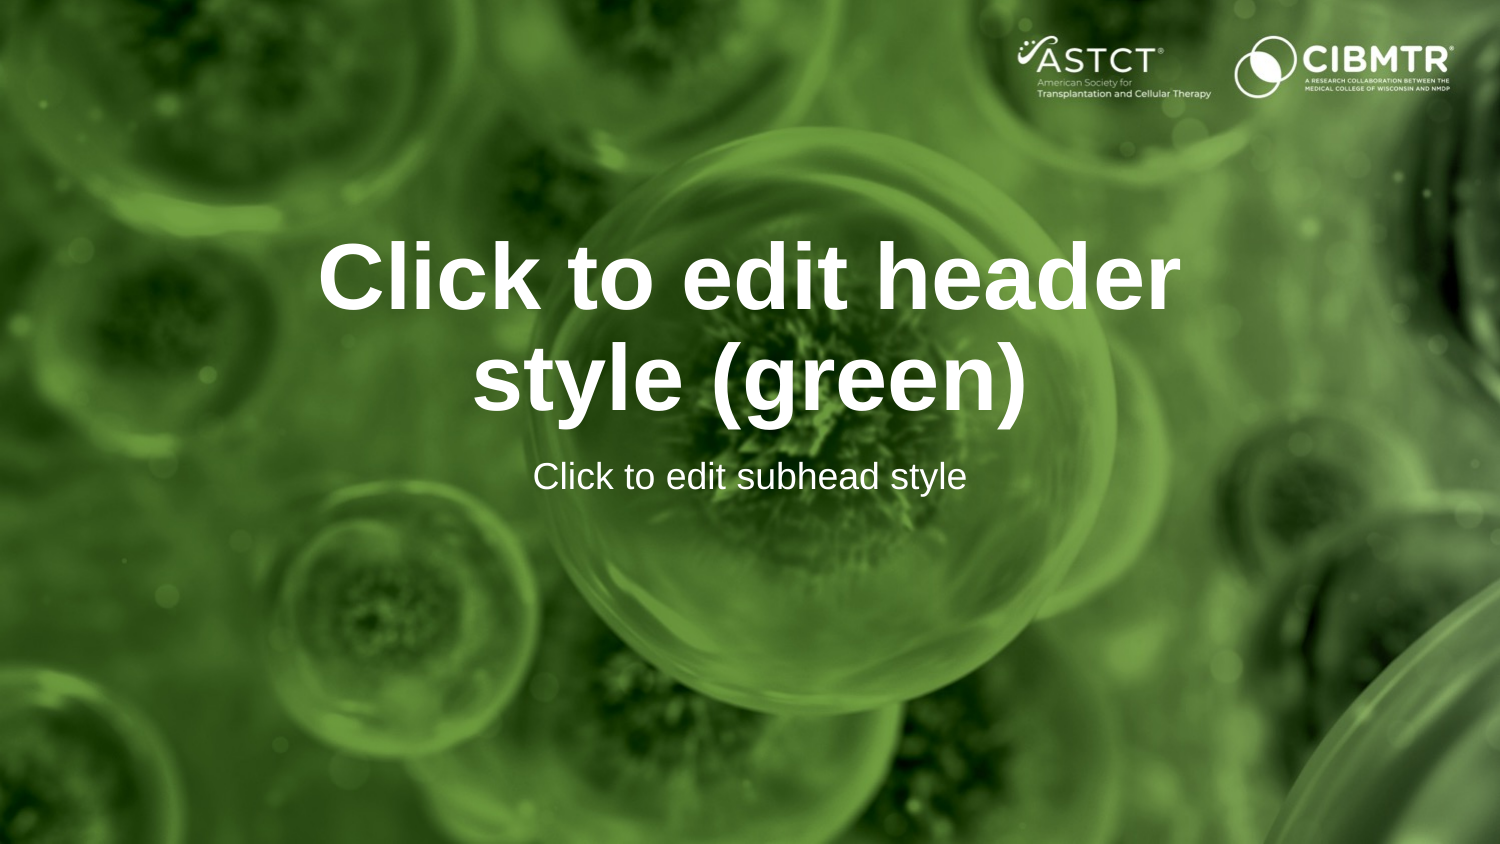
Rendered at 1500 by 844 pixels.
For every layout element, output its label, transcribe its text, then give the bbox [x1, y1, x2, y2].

title Click to edit header style (green) [187, 224, 1313, 439]
subtitle Click to edit subhead style [187, 449, 1313, 555]
picture [0, 0, 1500, 844]
